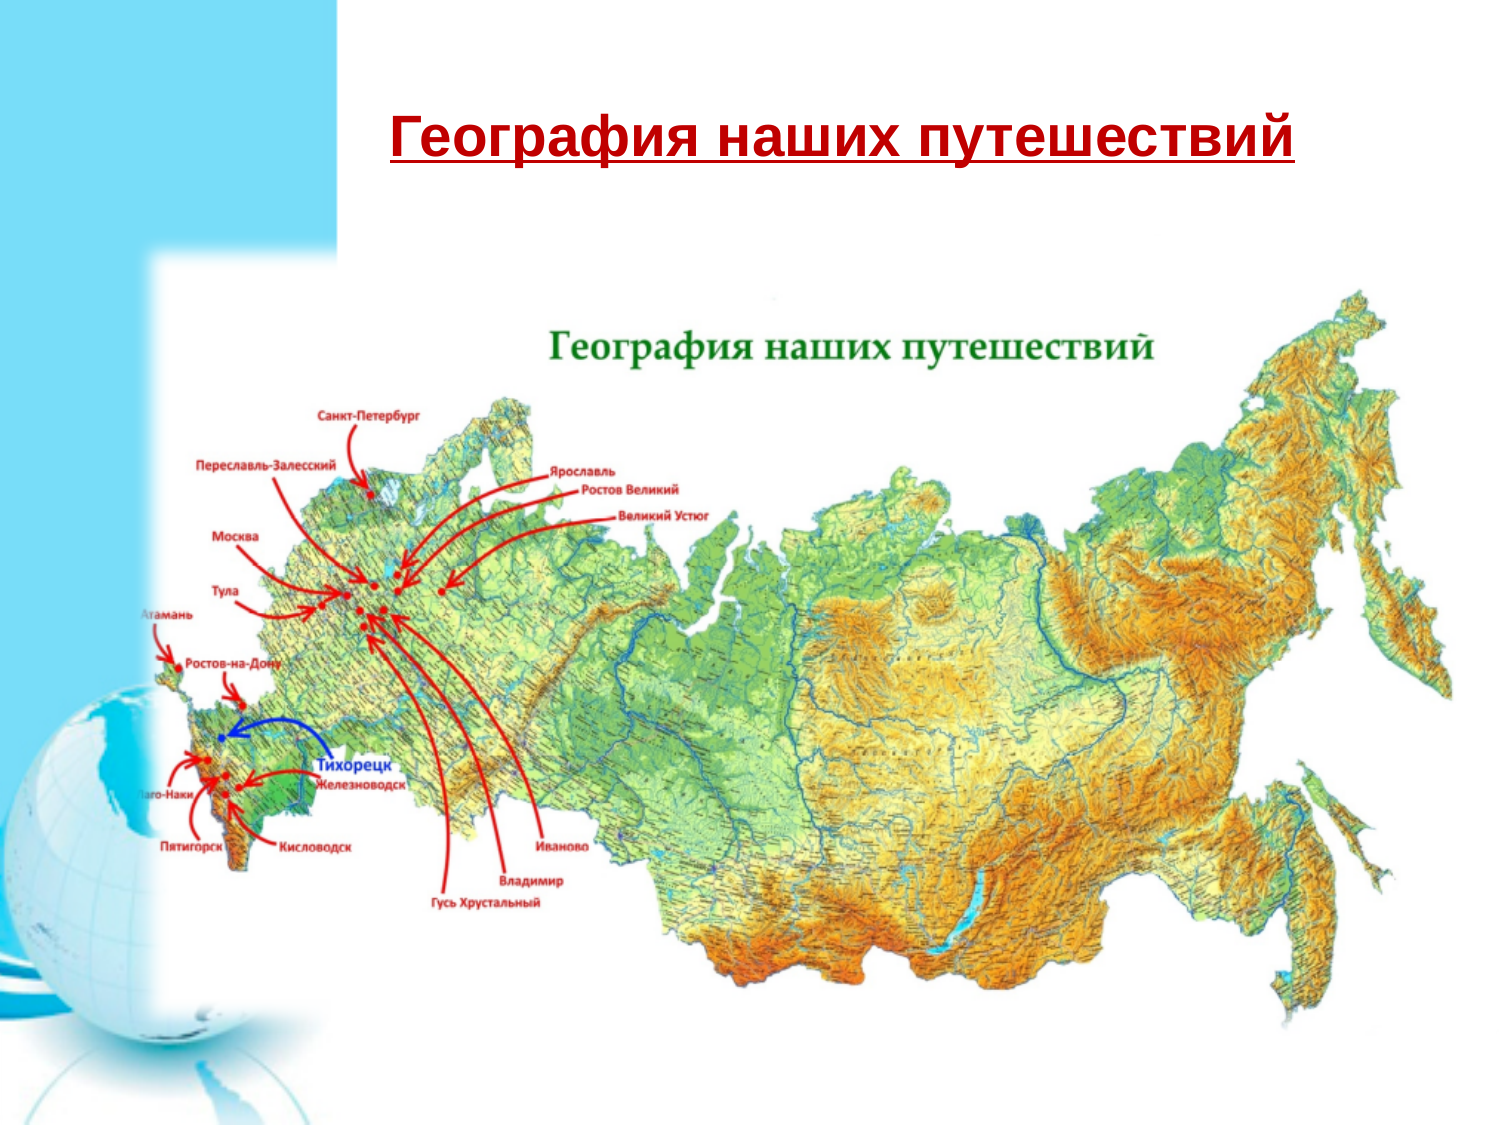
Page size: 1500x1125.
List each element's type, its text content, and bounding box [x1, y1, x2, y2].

text_box География наших путешествий [374, 90, 1495, 176]
picture [0, 0, 1500, 1125]
